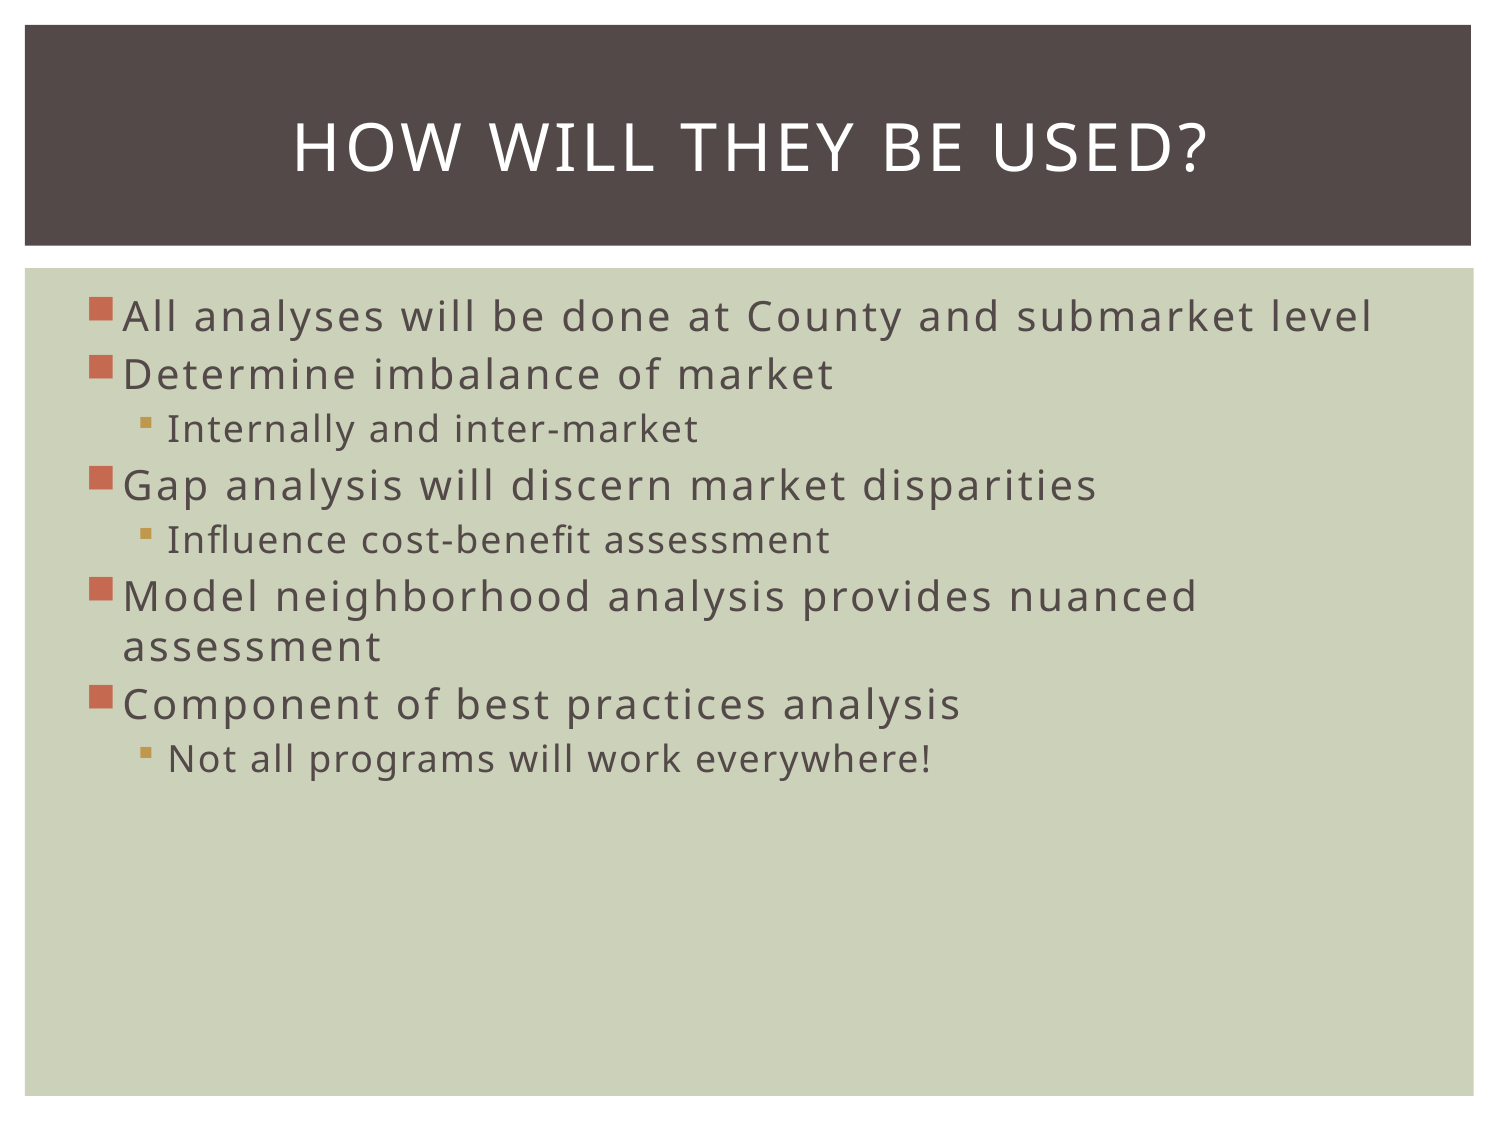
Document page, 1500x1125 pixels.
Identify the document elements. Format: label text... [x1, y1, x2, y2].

title HOW WILL THEY BE USED? [62, 58, 1438, 232]
list All analyses will be done at County and submarket level Determine imbalance of market Internally and inter-market Gap analysis will discern market disparities Influence cost-benefit assessment Model neighborhood analysis provides nuanced assessment Component of best practices analysis Not all programs will work everywhere! [62, 281, 1442, 1005]
